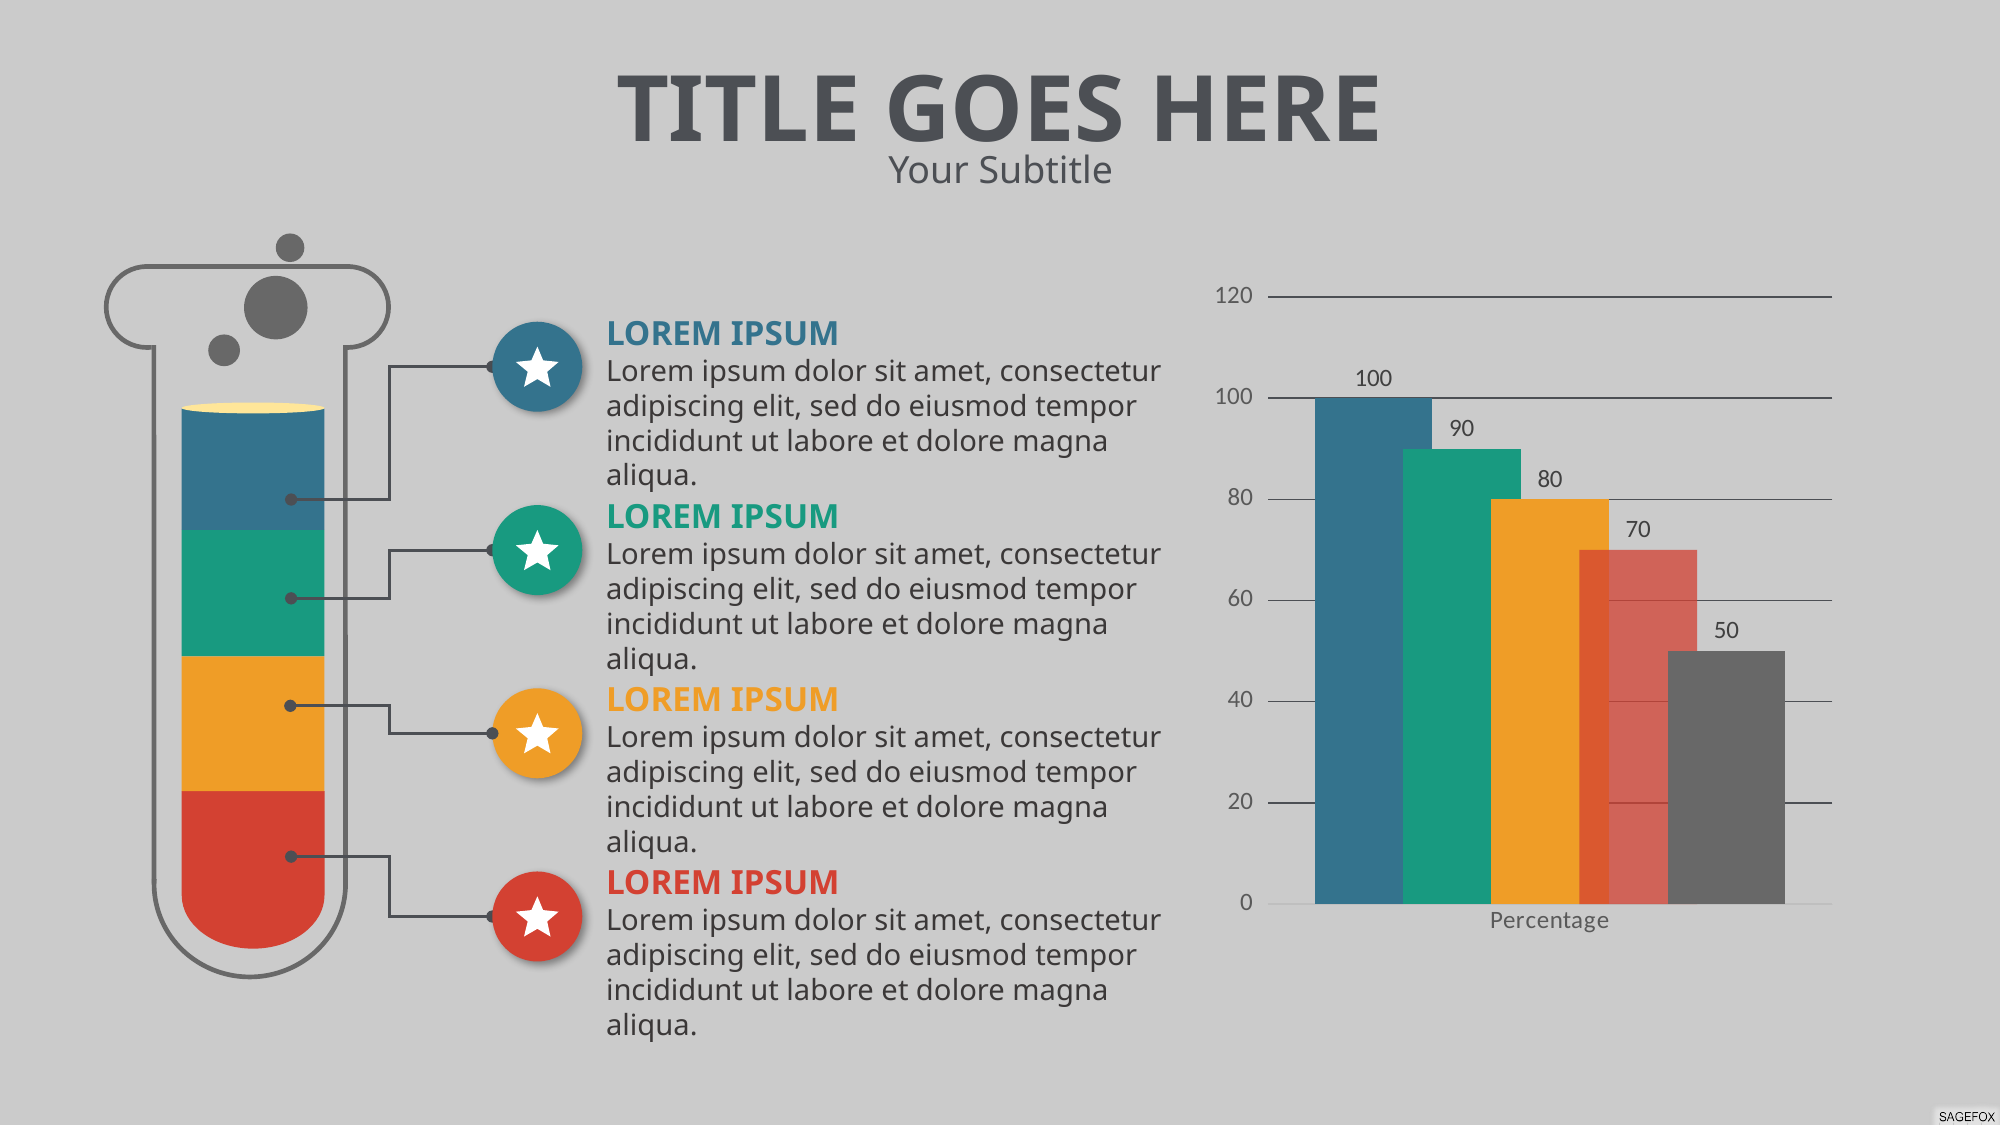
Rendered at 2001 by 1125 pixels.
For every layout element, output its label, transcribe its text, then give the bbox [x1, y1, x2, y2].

text_box LOREM IPSUM Lorem ipsum dolor sit amet, consectetur adipiscing elit, sed do eiusmod tempor incididunt ut labore et dolore magna aliqua. [596, 306, 1201, 490]
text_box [492, 871, 583, 962]
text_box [291, 856, 493, 917]
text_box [208, 233, 308, 367]
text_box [106, 266, 389, 977]
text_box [492, 688, 583, 779]
chart [1201, 270, 1846, 949]
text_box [492, 505, 583, 596]
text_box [291, 550, 493, 599]
text_box LOREM IPSUM Lorem ipsum dolor sit amet, consectetur adipiscing elit, sed do eiusmod tempor incididunt ut labore et dolore magna aliqua. [596, 673, 1201, 856]
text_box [548, 42, 1452, 199]
text_box LOREM IPSUM Lorem ipsum dolor sit amet, consectetur adipiscing elit, sed do eiusmod tempor incididunt ut labore et dolore magna aliqua. [596, 856, 1202, 1047]
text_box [291, 366, 493, 500]
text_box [290, 705, 493, 734]
picture [1936, 1111, 1997, 1125]
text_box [492, 321, 583, 412]
text_box LOREM IPSUM Lorem ipsum dolor sit amet, consectetur adipiscing elit, sed do eiusmod tempor incididunt ut labore et dolore magna aliqua. [596, 490, 1201, 673]
